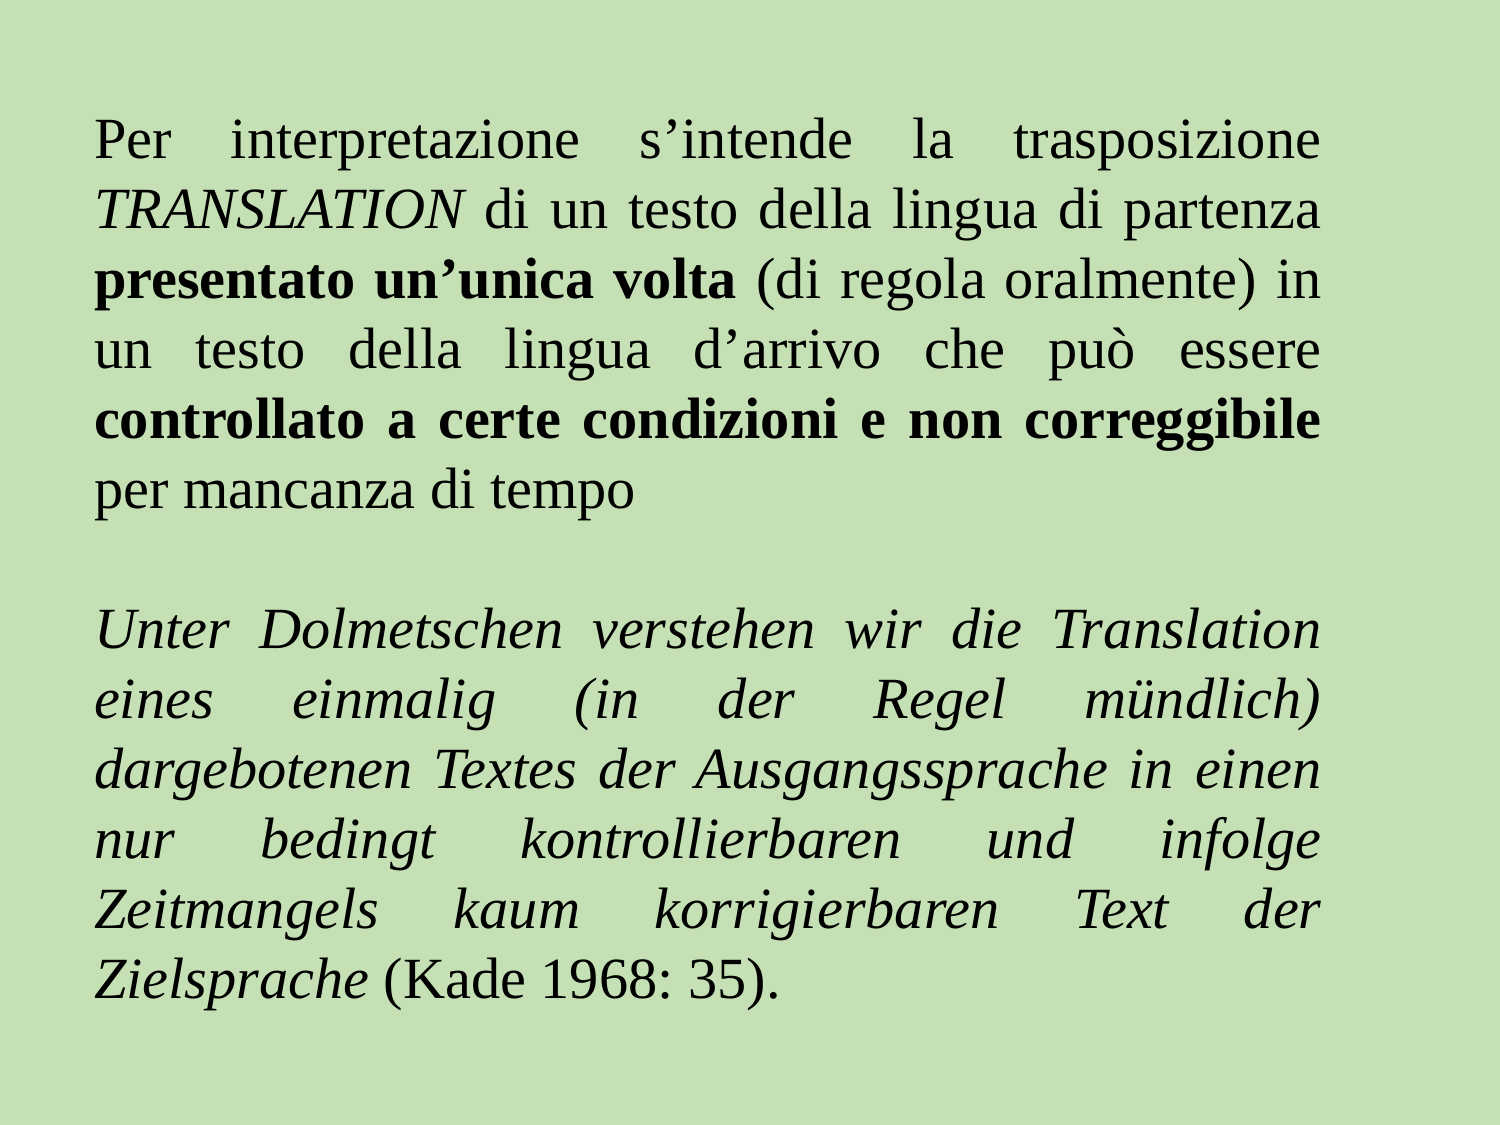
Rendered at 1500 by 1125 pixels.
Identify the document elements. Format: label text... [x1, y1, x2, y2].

text_box Per interpretazione s’intende la trasposizione TRANSLATION di un testo della lingua di partenza presentato un’unica volta (di regola oralmente) in un testo della lingua d’arrivo che può essere controllato a certe condizioni e non correggibile per mancanza di tempo Unter Dolmetschen verstehen wir die Translation eines einmalig (in der Regel mündlich) dargebotenen Textes der Ausgangssprache in einen nur bedingt kontrollierbaren und infolge Zeitmangels kaum korrigierbaren Text der Zielsprache (Kade 1968: 35). [79, 92, 1337, 1088]
